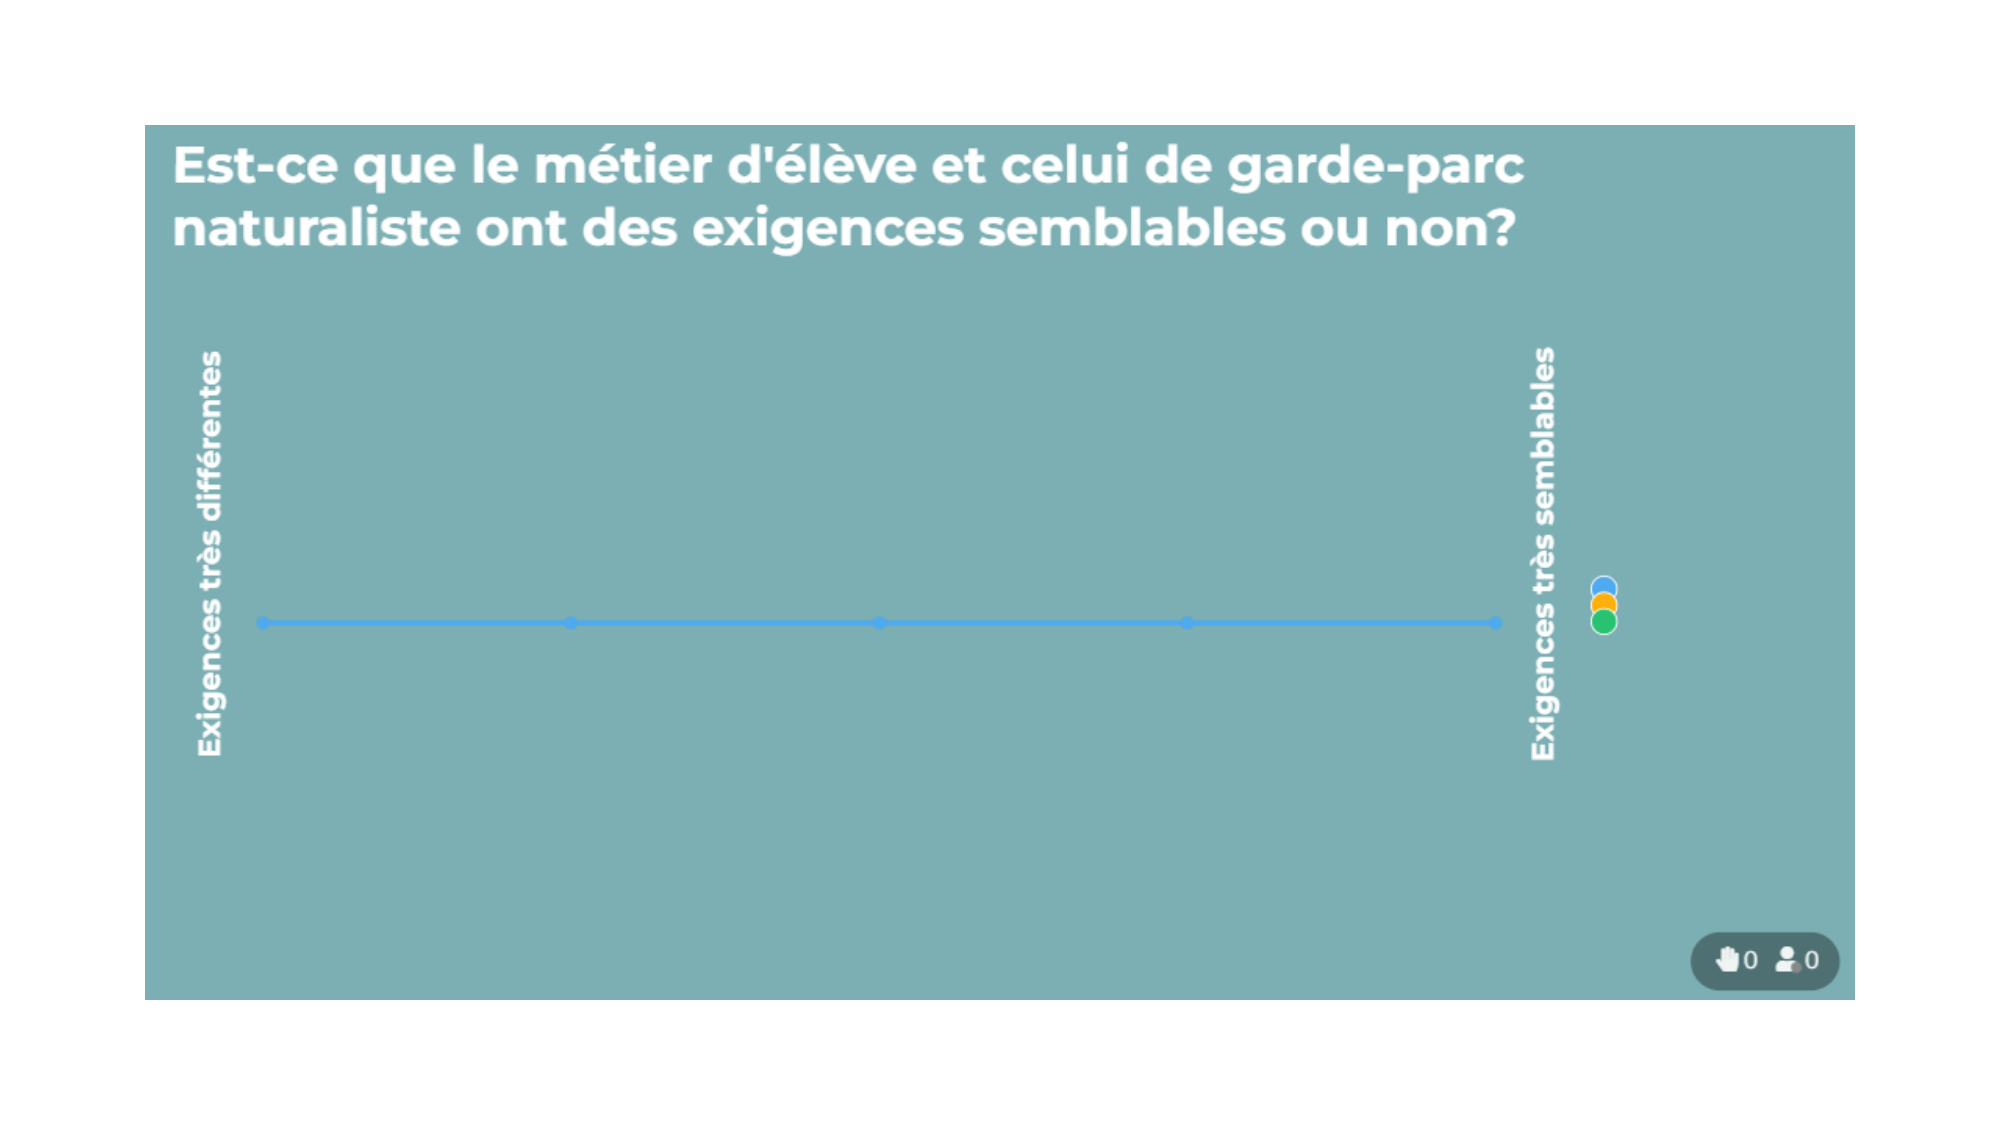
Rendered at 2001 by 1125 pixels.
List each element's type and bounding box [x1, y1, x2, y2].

picture [144, 125, 1856, 1000]
